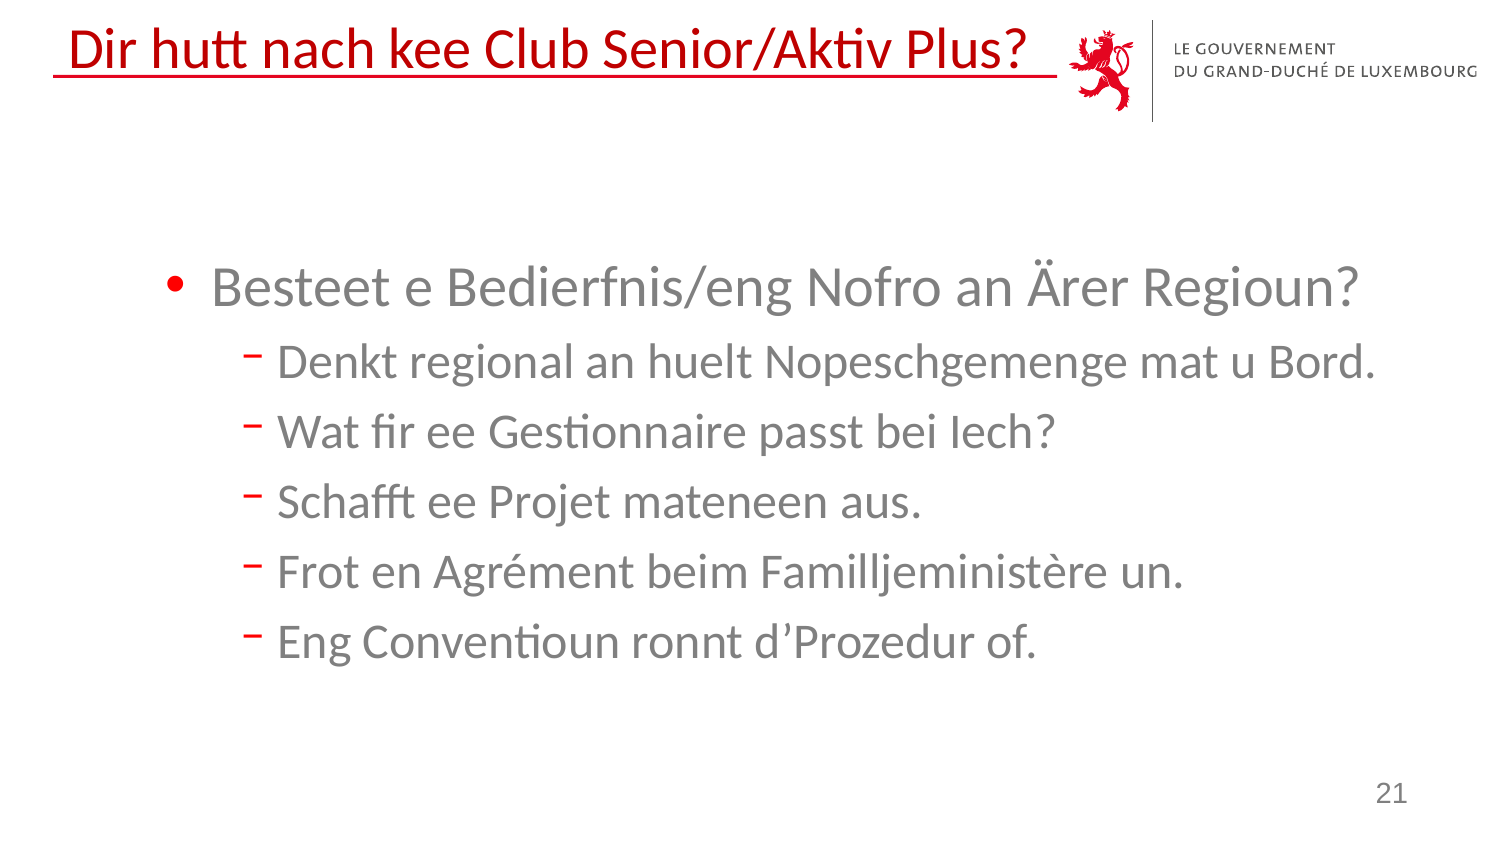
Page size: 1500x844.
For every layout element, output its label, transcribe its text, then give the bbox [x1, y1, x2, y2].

list Besteet e Bedierfnis/eng Nofro an Ärer Regioun? Denkt regional an huelt Nopeschgemenge mat u Bord. Wat fir ee Gestionnaire passt bei Iech? Schafft ee Projet mateneen aus. Frot en Agrément beim Familljeministère un. Eng Conventioun ronnt d’Prozedur of. [74, 154, 1426, 762]
title Dir hutt nach kee Club Senior/Aktiv Plus? [52, 14, 1070, 77]
slide_number 21 [1316, 767, 1424, 830]
